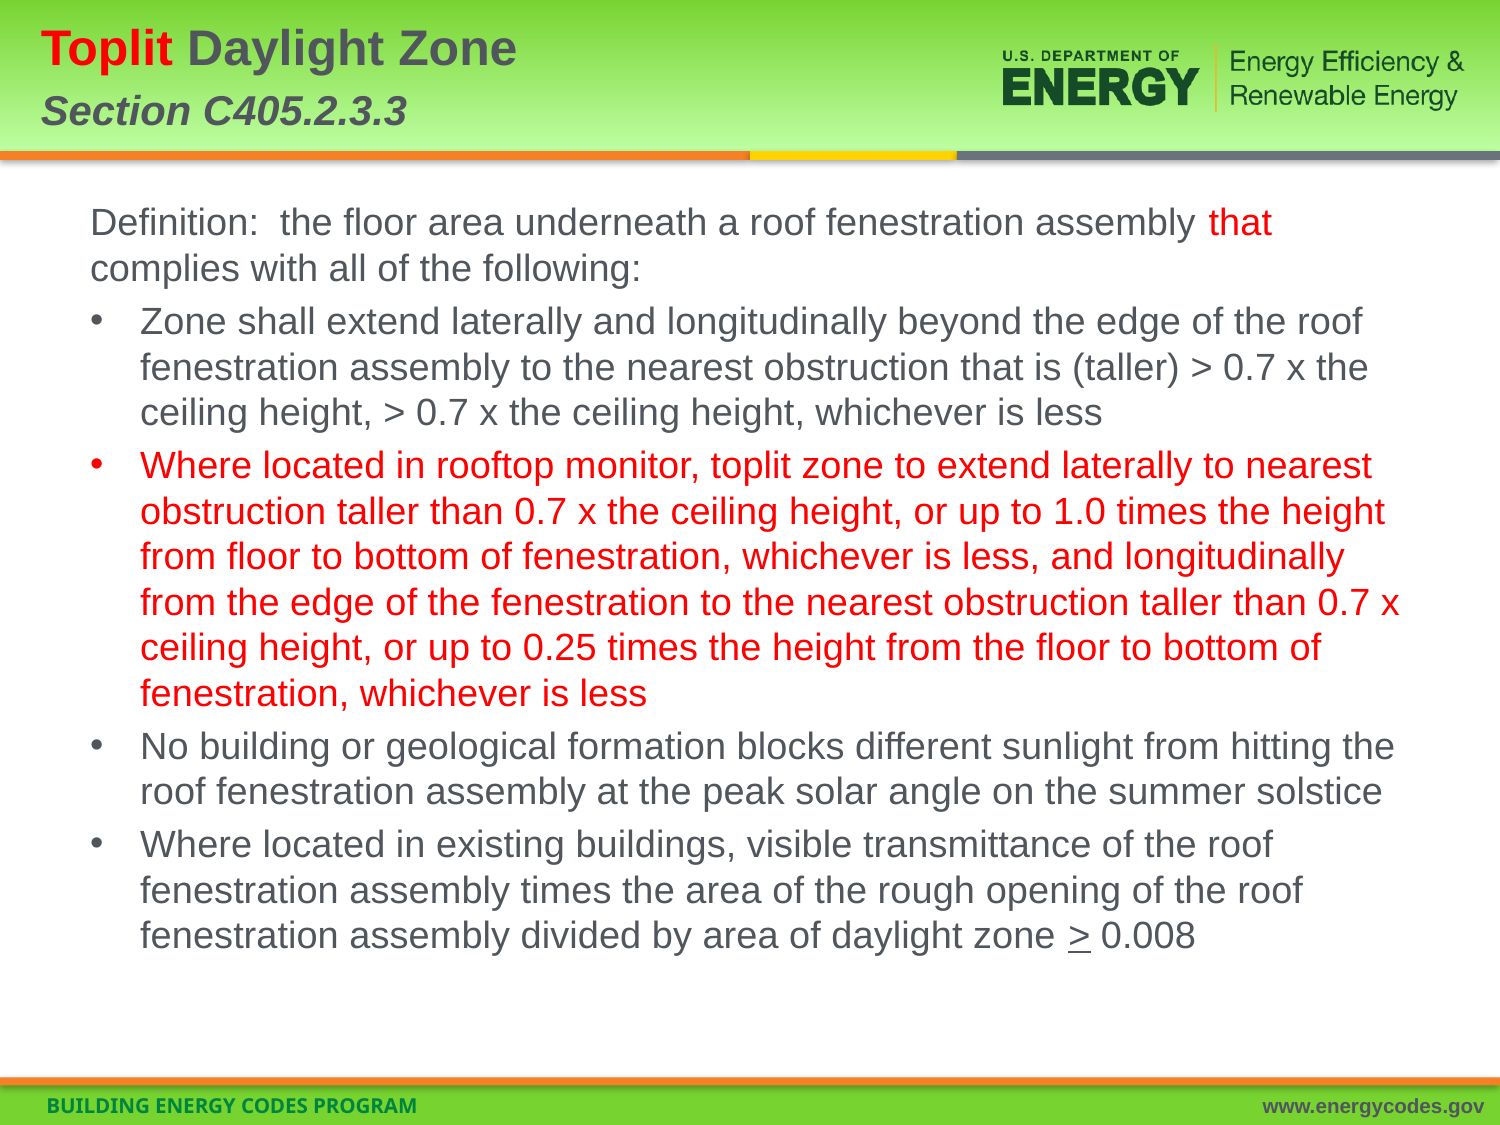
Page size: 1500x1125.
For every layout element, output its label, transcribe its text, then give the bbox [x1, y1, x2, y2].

title Toplit Daylight Zone Section C405.2.3.3 [25, 0, 959, 152]
list Definition: the floor area underneath a roof fenestration assembly that complies with all of the following: Zone shall extend laterally and longitudinally beyond the edge of the roof fenestration assembly to the nearest obstruction that is (taller) > 0.7 x the ceiling height, > 0.7 x the ceiling height, whichever is less Where located in rooftop monitor, toplit zone to extend laterally to nearest obstruction taller than 0.7 x the ceiling height, or up to 1.0 times the height from floor to bottom of fenestration, whichever is less, and longitudinally from the edge of the fenestration to the nearest obstruction taller than 0.7 x ceiling height, or up to 0.25 times the height from the floor to bottom of fenestration, whichever is less No building or geological formation blocks different sunlight from hitting the roof fenestration assembly at the peak solar angle on the summer solstice Where located in existing buildings, visible transmittance of the roof fenestration assembly times the area of the rough opening of the roof fenestration assembly divided by area of daylight zone > 0.008 [75, 190, 1425, 991]
picture [1003, 43, 1465, 112]
